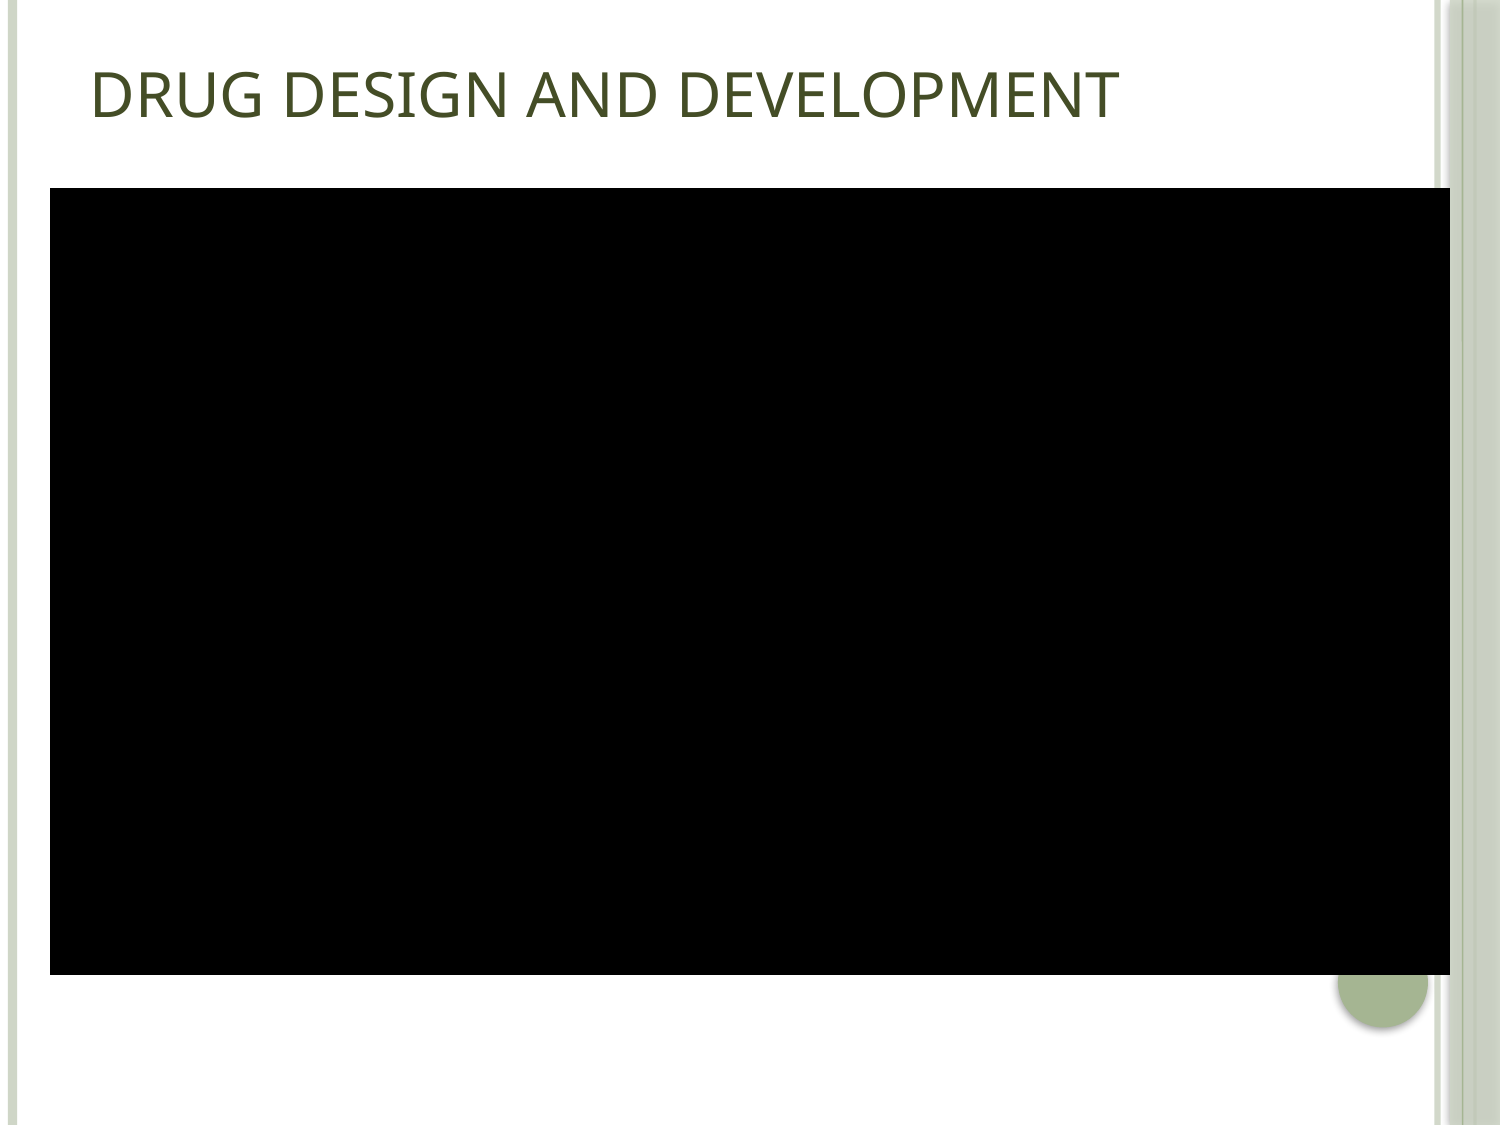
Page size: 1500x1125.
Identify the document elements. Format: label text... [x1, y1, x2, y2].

title Drug design and development [75, 45, 1300, 138]
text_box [49, 186, 1451, 976]
